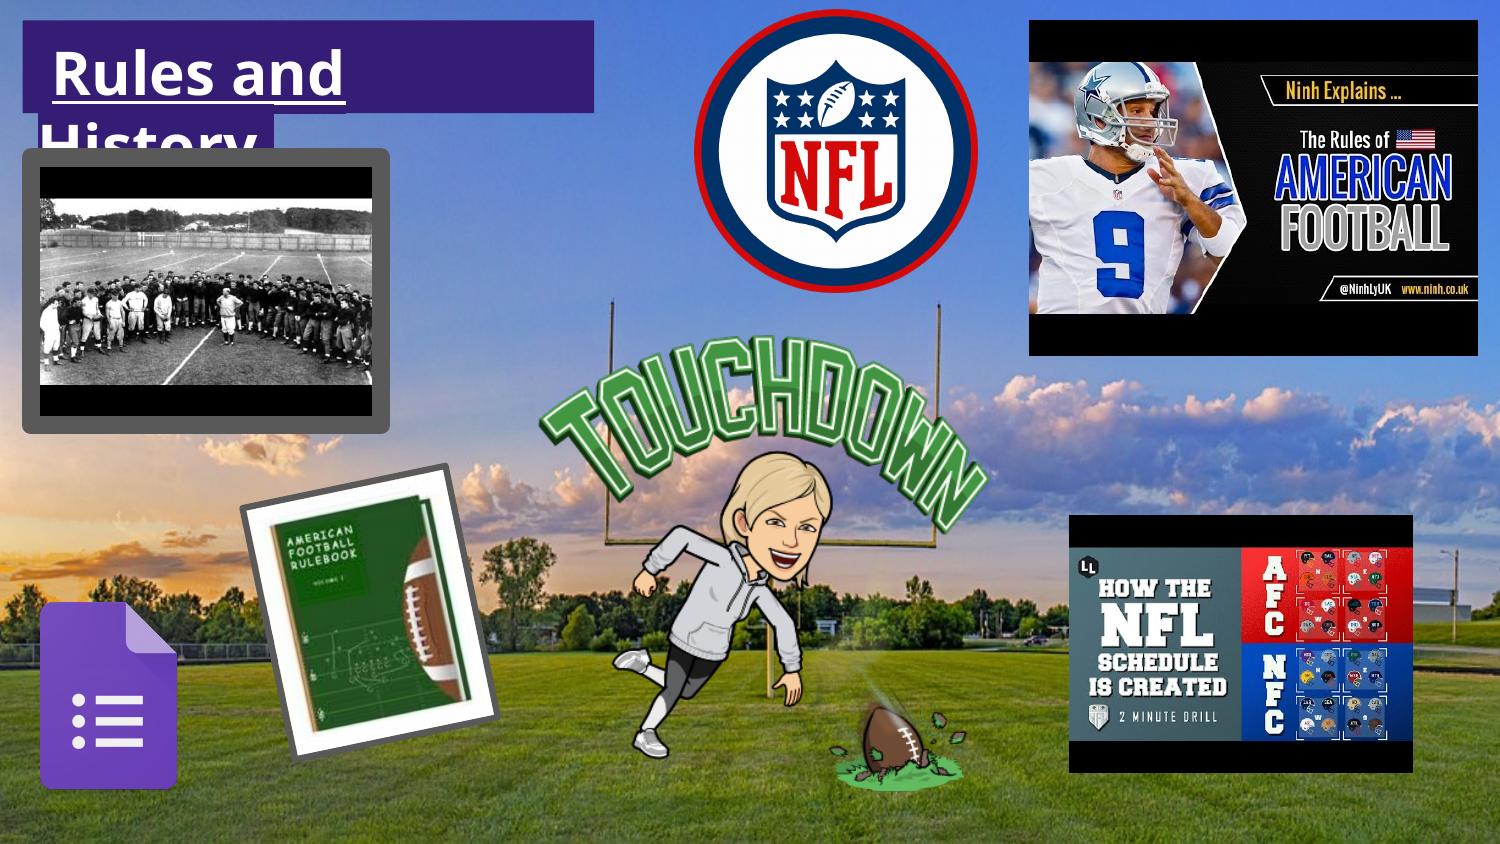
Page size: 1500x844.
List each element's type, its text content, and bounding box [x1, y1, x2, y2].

picture [0, 0, 1500, 844]
text_box Rules and History [22, 20, 595, 114]
